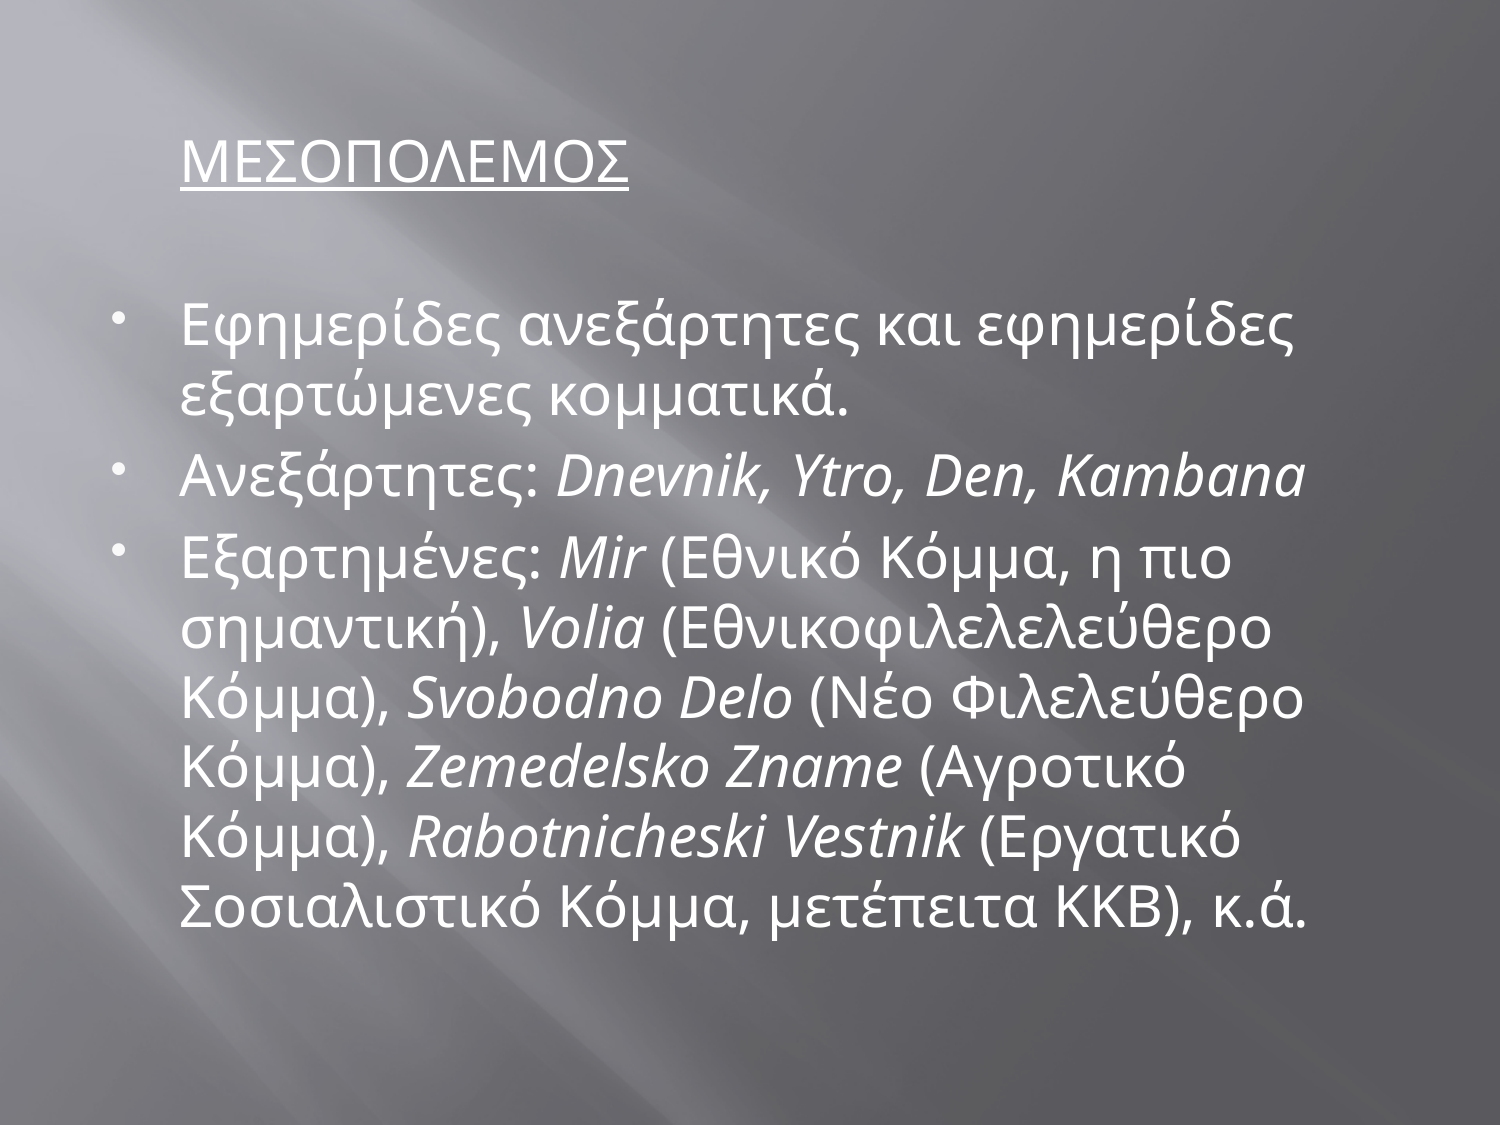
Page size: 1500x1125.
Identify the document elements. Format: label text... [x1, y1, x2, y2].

list ΜΕΣΟΠΟΛΕΜΟΣ Εφημερίδες ανεξάρτητες και εφημερίδες εξαρτώμενες κομματικά. Ανεξάρτητες: Dnevnik, Ytro, Den, Kambana Εξαρτημένες: Mir (Εθνικό Κόμμα, η πιο σημαντική), Volia (Εθνικοφιλελελεύθερο Κόμμα), Svobodno Delo (Νέο Φιλελεύθερο Κόμμα), Zemedelsko Zname (Αγροτικό Κόμμα), Rabotnicheski Vestnik (Εργατικό Σοσιαλιστικό Κόμμα, μετέπειτα ΚΚΒ), κ.ά. [75, 35, 1425, 1035]
